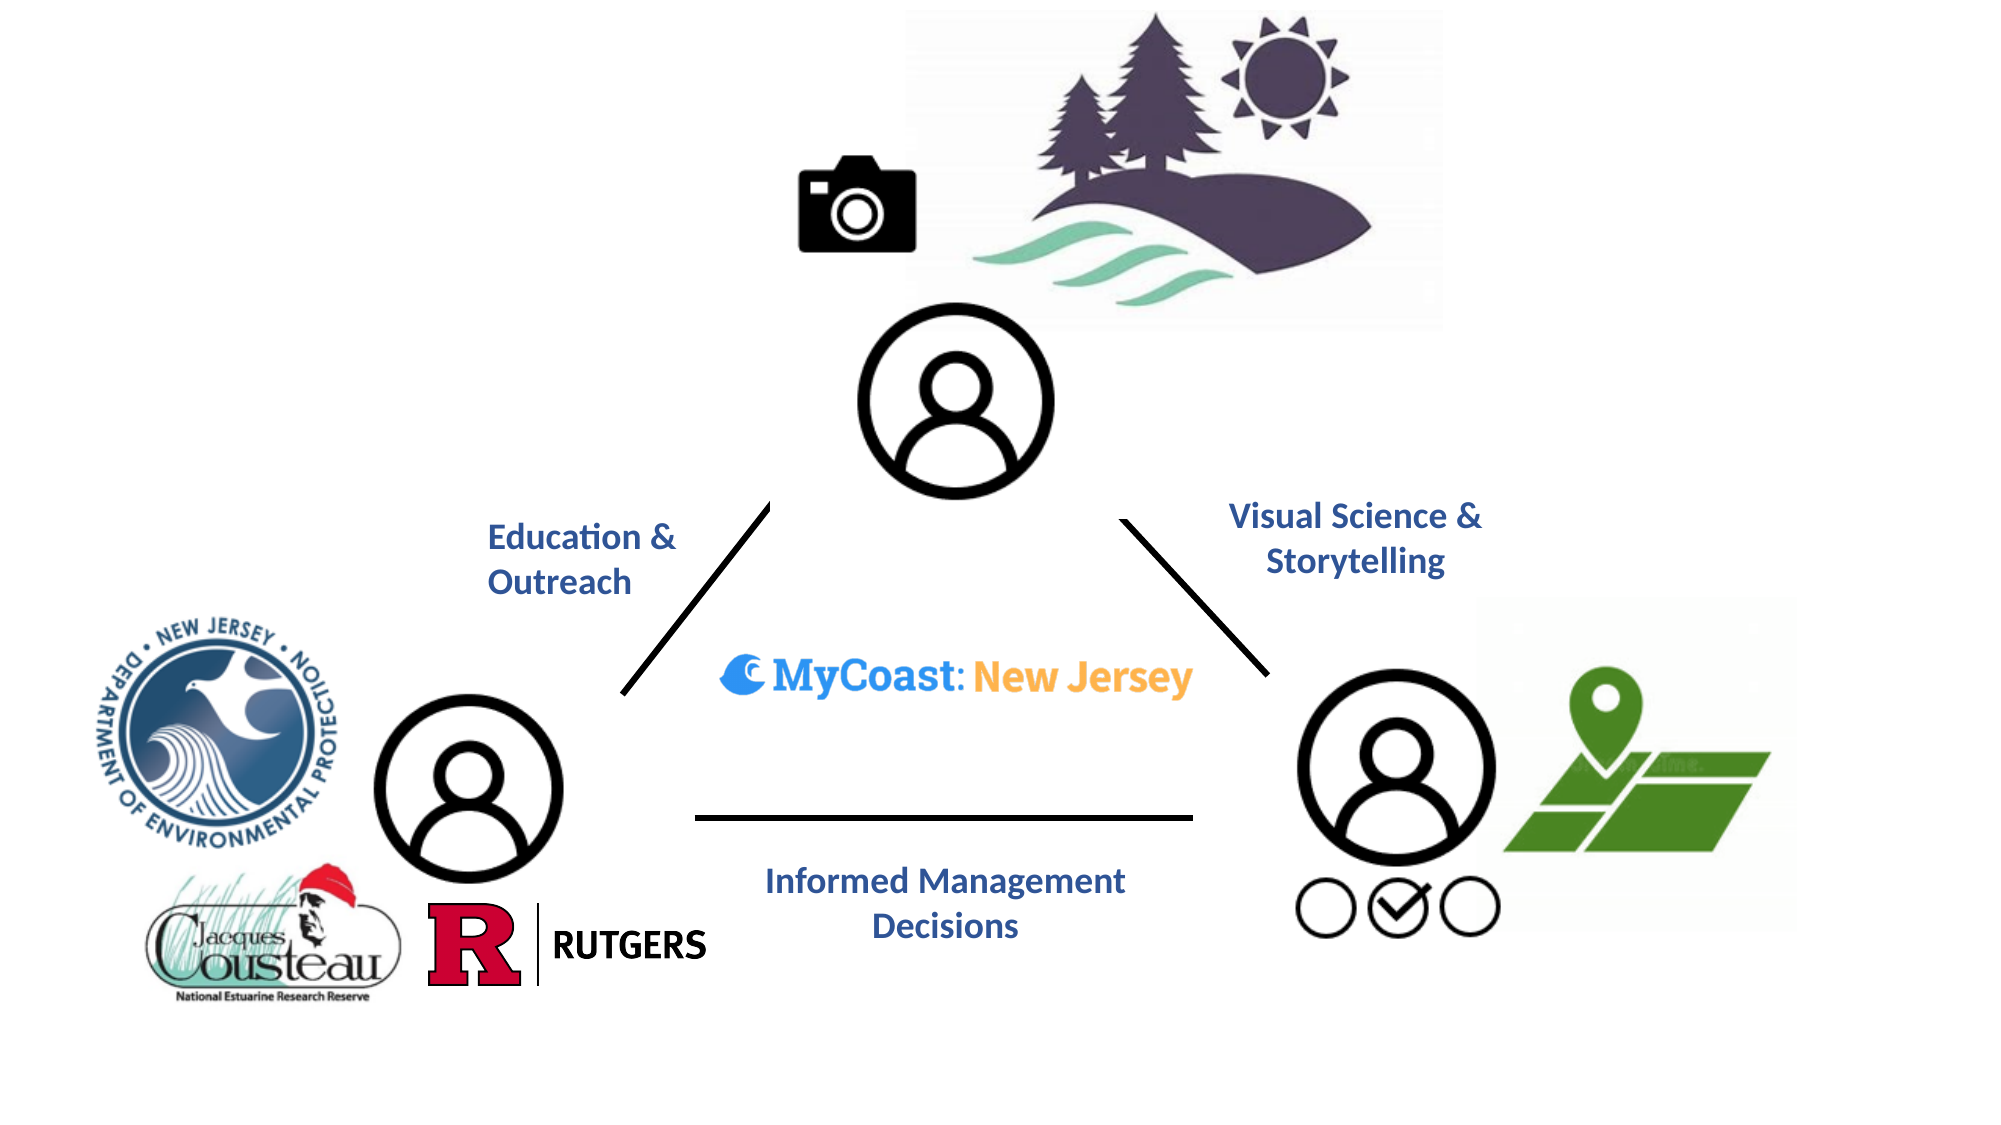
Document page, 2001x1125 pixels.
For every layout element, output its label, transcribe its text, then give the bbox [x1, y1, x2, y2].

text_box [621, 461, 805, 695]
picture [713, 648, 1195, 703]
text_box Education & Outreach [472, 504, 616, 534]
picture [1227, 597, 1826, 986]
text_box Visual Science & Storytelling [1273, 483, 1530, 589]
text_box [1087, 528, 1269, 676]
picture [22, 535, 711, 1023]
picture [770, 10, 1443, 519]
text_box Informed Management Decisions [748, 848, 1144, 954]
